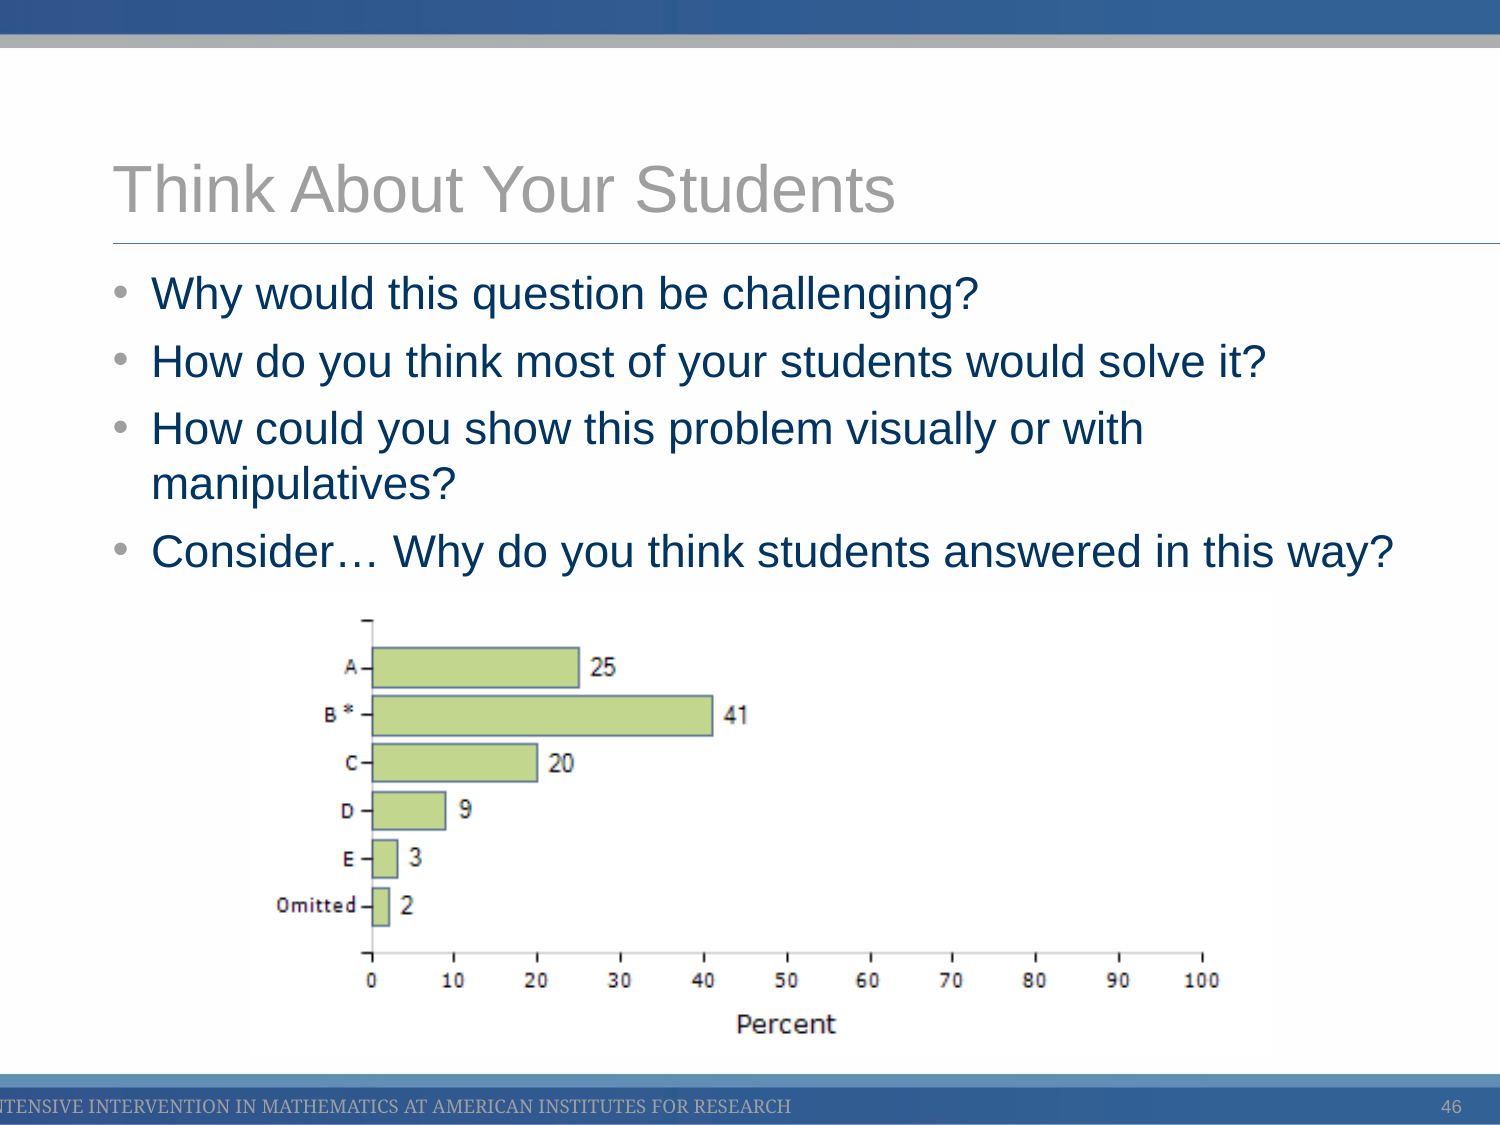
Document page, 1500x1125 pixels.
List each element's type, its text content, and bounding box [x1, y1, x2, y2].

list Why would this question be challenging? How do you think most of your students would solve it? How could you show this problem visually or with manipulatives? Consider… Why do you think students answered in this way? [112, 263, 1463, 1040]
slide_number 46 [1438, 1095, 1462, 1118]
title Think About Your Students [112, 144, 1463, 226]
picture [0, 0, 1500, 1125]
